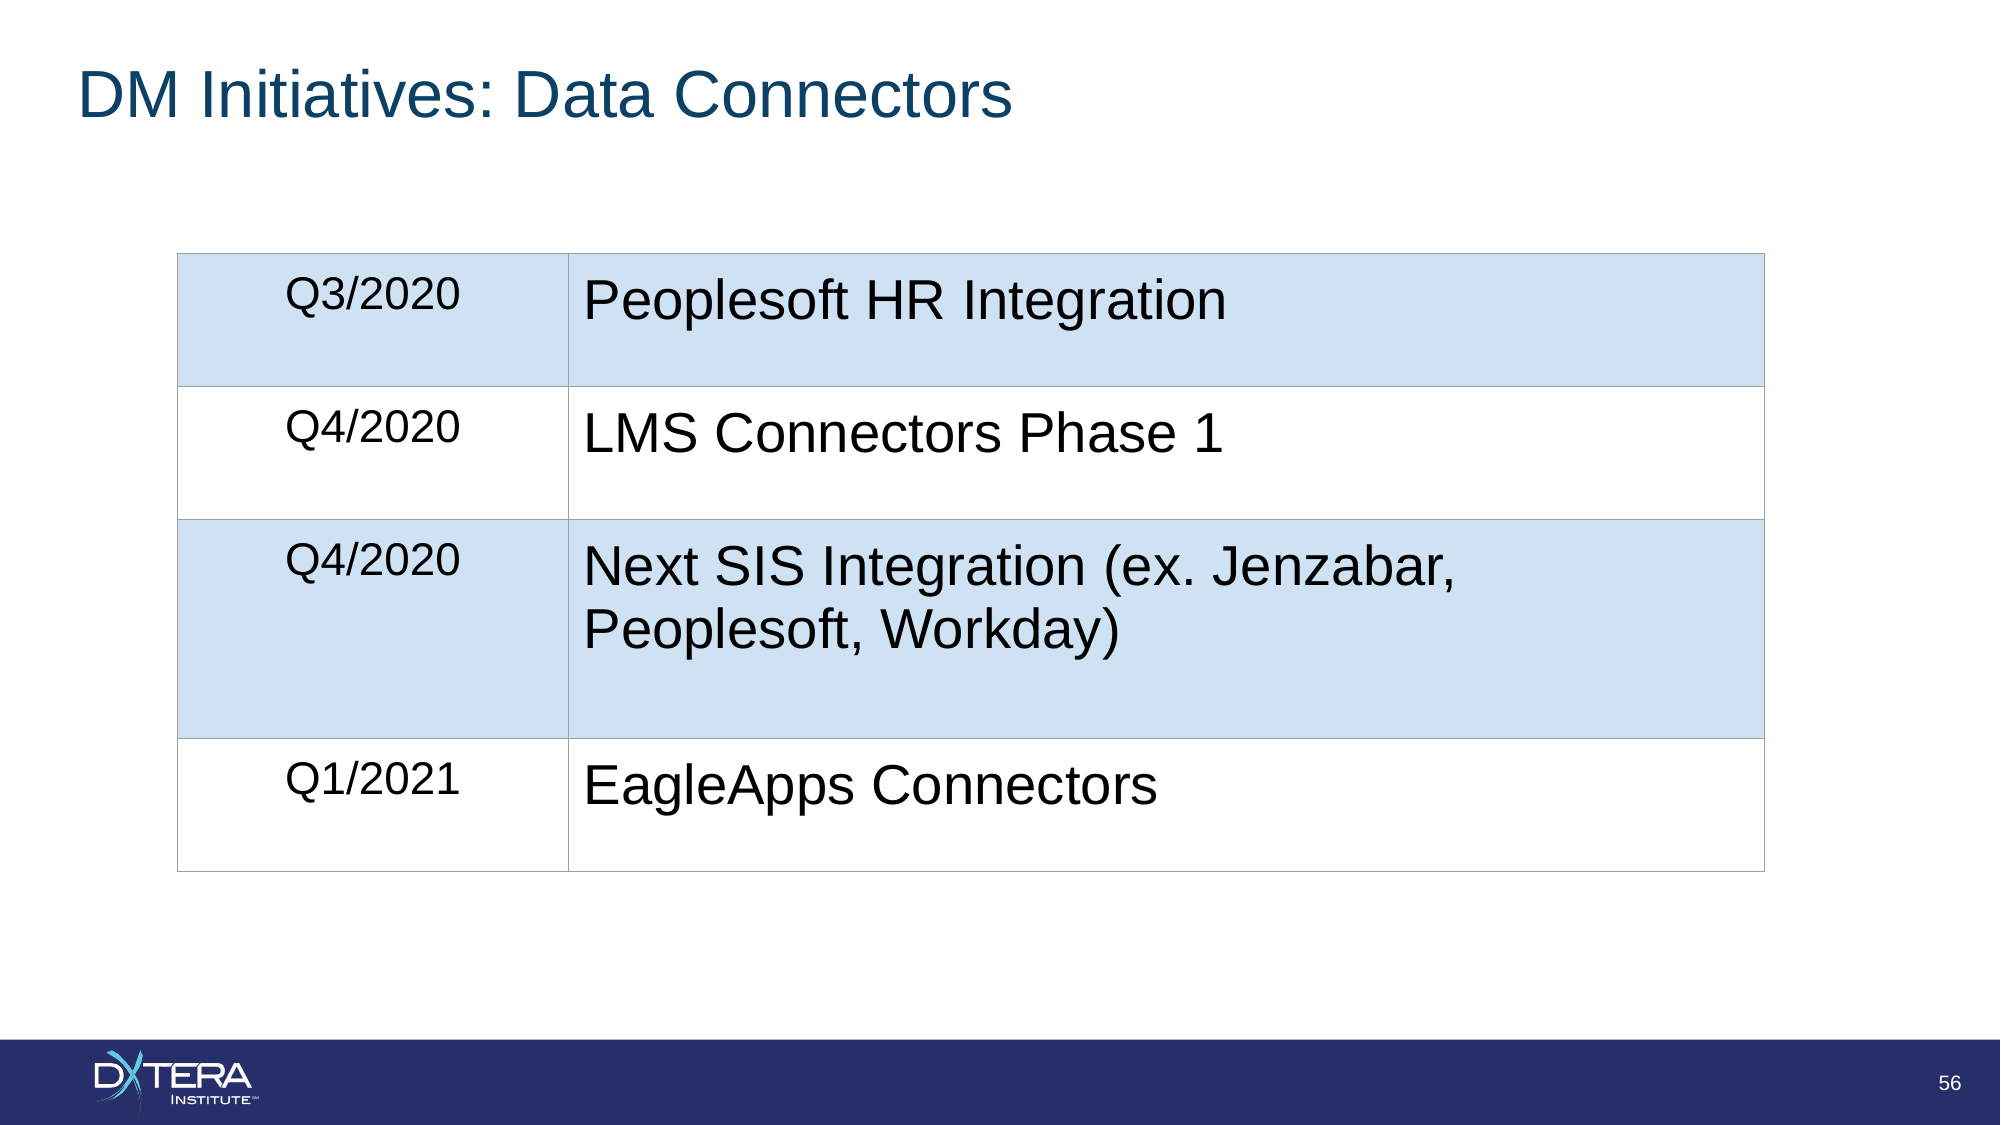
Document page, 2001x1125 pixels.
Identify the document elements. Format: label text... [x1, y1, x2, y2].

table_cell LMS Connectors Phase 1 [569, 387, 1764, 519]
slide_number ‹#› [1526, 1052, 1977, 1113]
table_cell Q4/2020 [178, 387, 568, 519]
table_header Q3/2020 [178, 254, 568, 386]
table_cell Next SIS Integration (ex. Jenzabar, Peoplesoft, Workday) [569, 520, 1764, 738]
table_cell EagleApps Connectors [569, 739, 1764, 871]
title DM Initiatives: Data Connectors [62, 35, 1920, 136]
picture [76, 1044, 263, 1125]
table_header Peoplesoft HR Integration [569, 254, 1764, 386]
table_cell Q4/2020 [178, 520, 568, 738]
table_cell Q1/2021 [178, 739, 568, 871]
